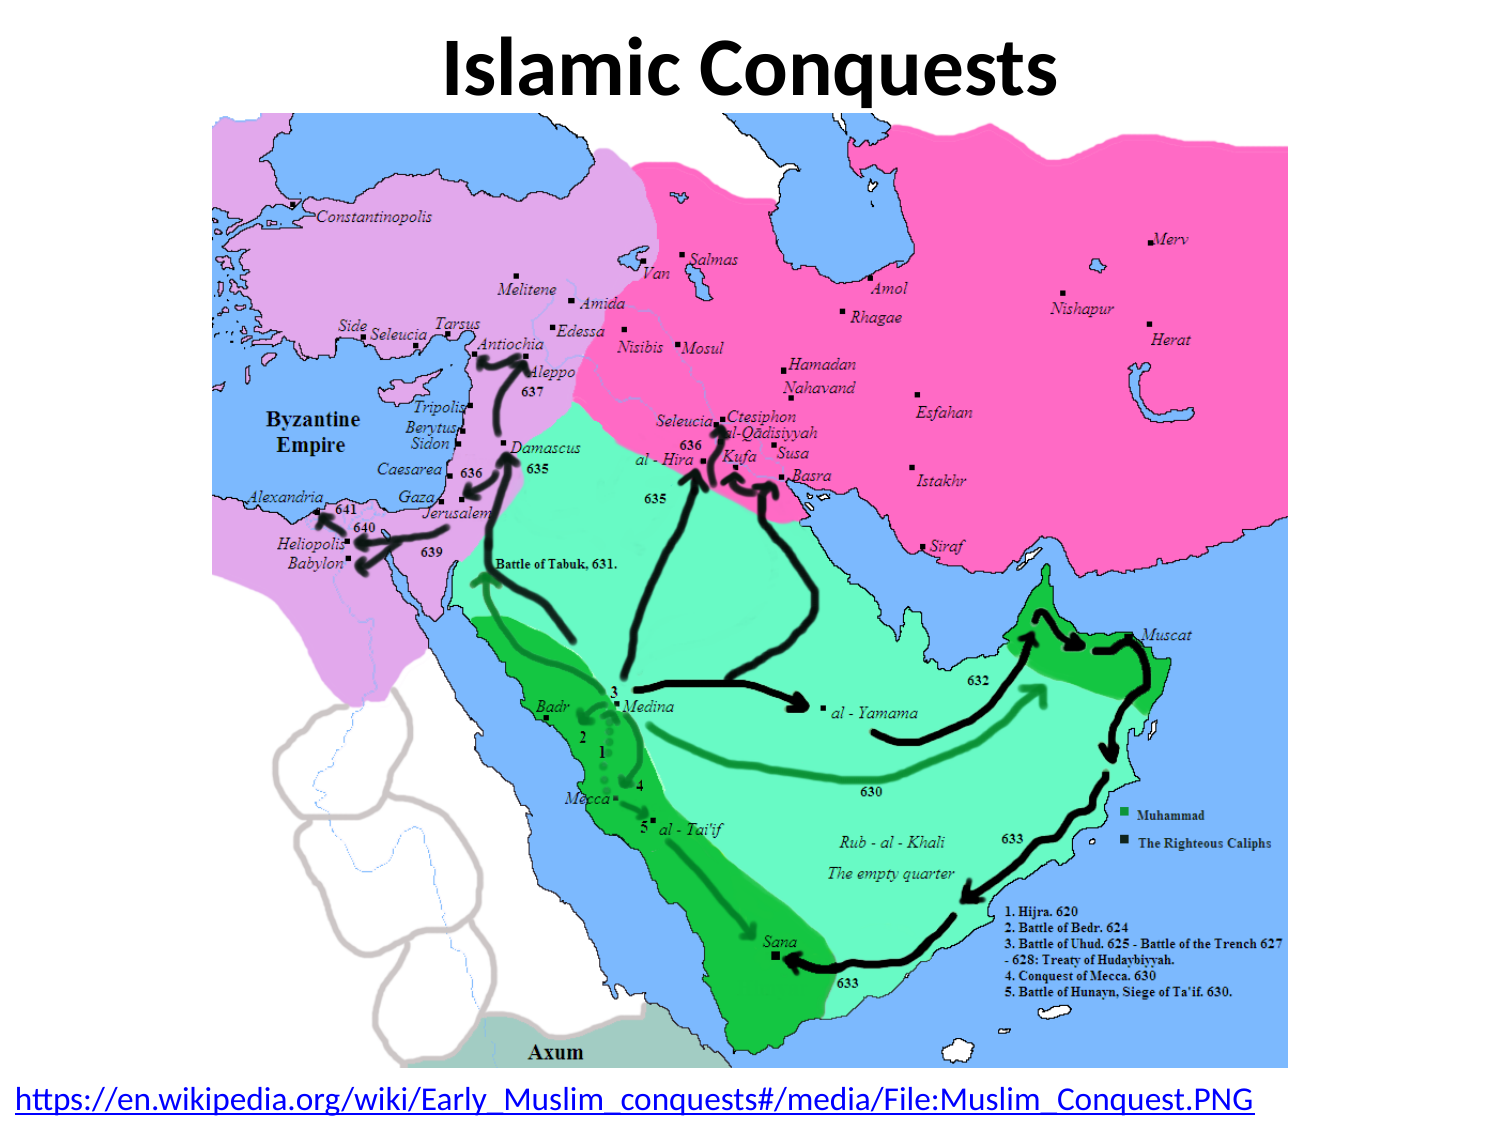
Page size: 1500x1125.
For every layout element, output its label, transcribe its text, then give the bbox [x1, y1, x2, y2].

title Islamic Conquests [0, 0, 1500, 125]
text_box https://en.wikipedia.org/wiki/Early_Muslim_conquests#/media/File:Muslim_Conquest.PNG [0, 1069, 1500, 1125]
picture [212, 113, 1288, 1069]
